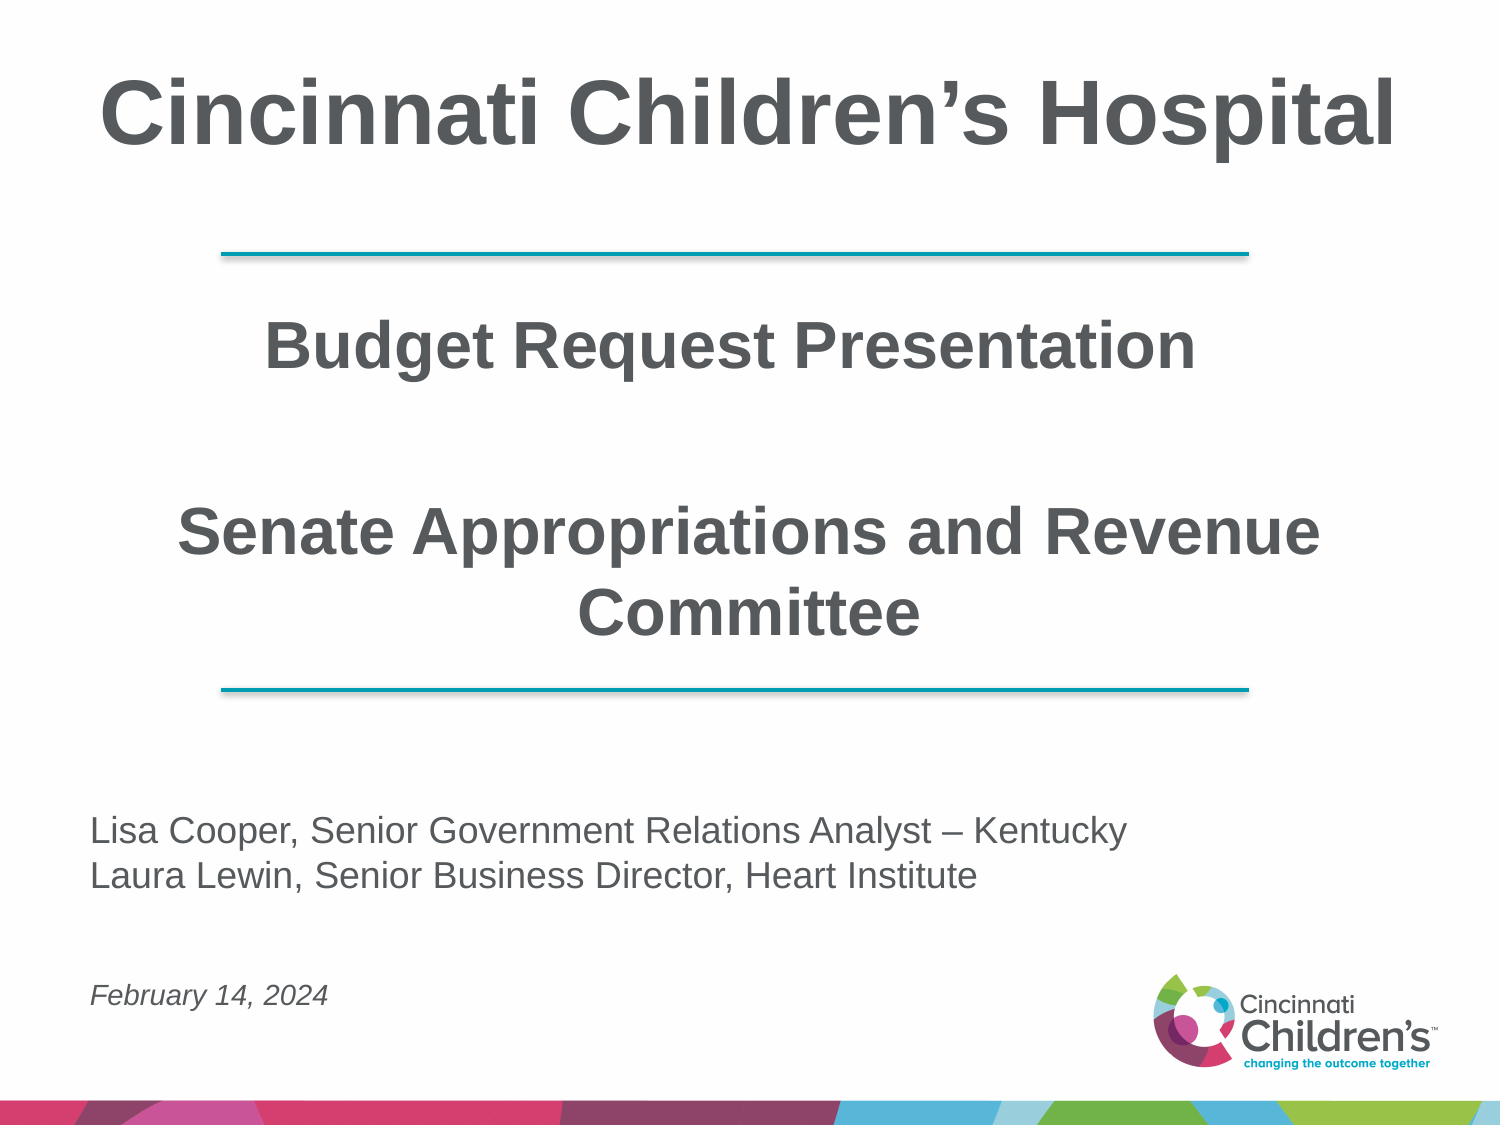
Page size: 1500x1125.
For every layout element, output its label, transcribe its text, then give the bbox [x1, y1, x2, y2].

picture [0, 0, 1500, 1125]
text_box Lisa Cooper, Senior Government Relations Analyst – Kentucky Laura Lewin, Senior Business Director, Heart Institute February 14, 2024 [74, 798, 1425, 1019]
title Cincinnati Children’s Hospital [75, 45, 1425, 200]
list Budget Request Presentation Senate Appropriations and Revenue Committee [75, 200, 1425, 707]
